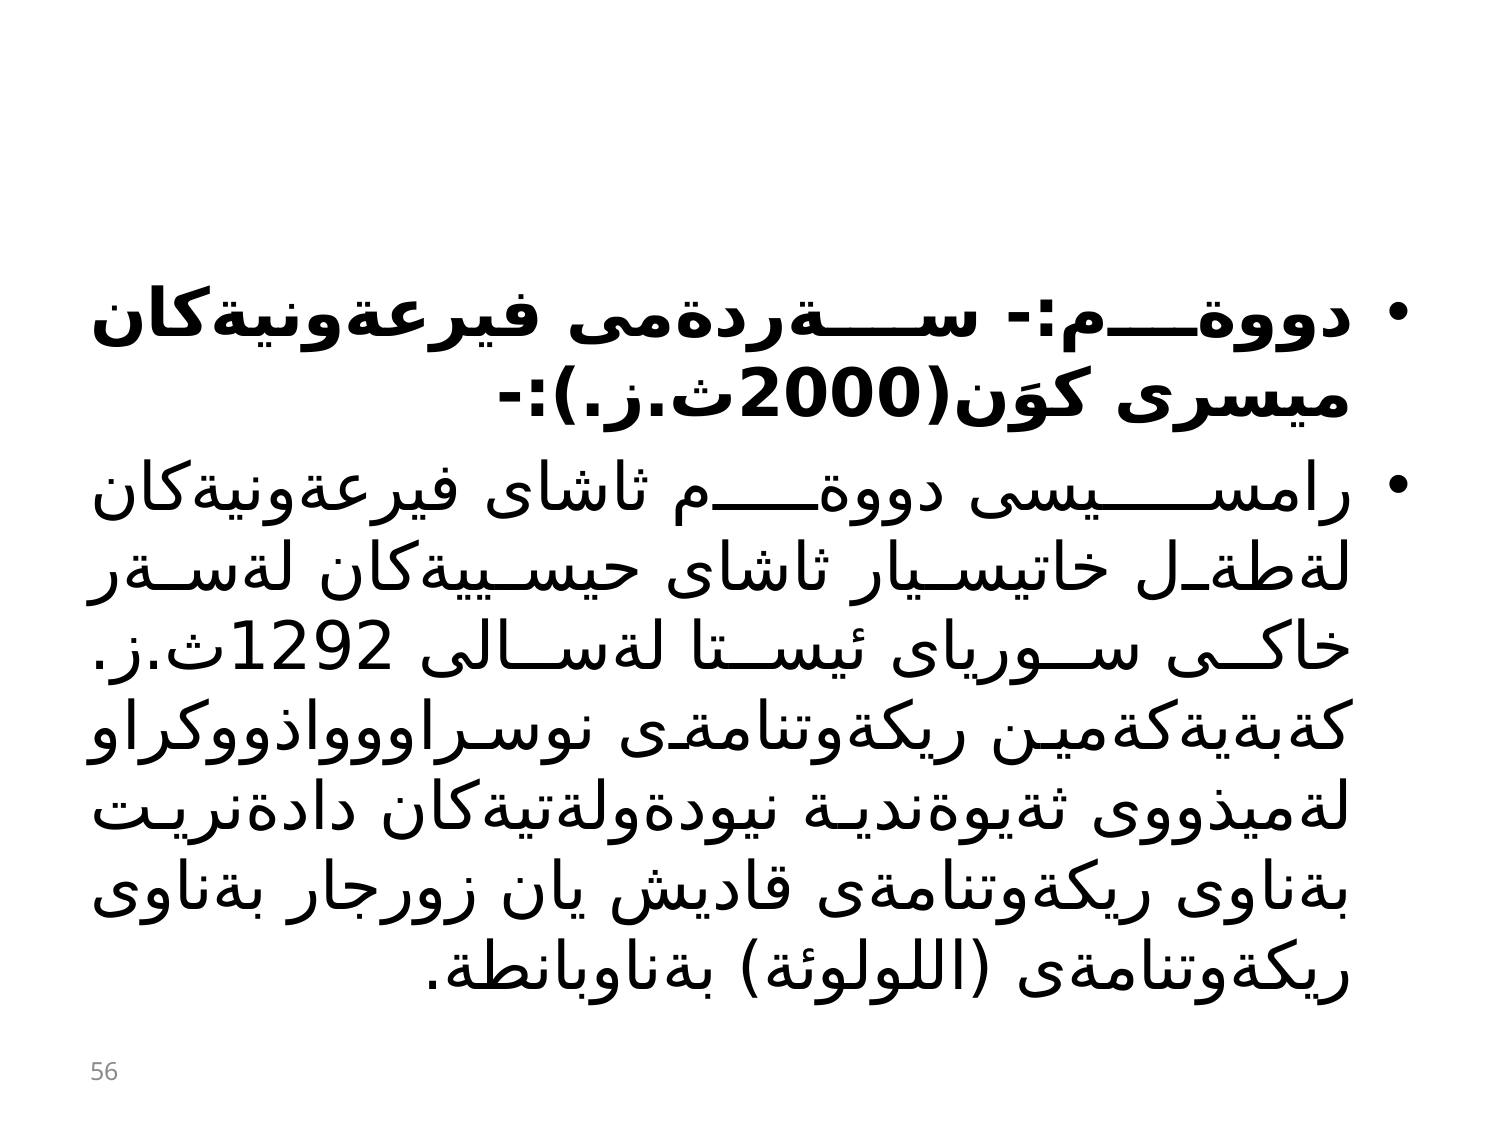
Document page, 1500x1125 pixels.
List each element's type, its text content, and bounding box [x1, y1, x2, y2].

list دووةم:- سةردةمى فيرعةونيةكان ميسرى كوَن(2000ث.ز.):- رامسيسى دووةم ثاشاى فيرعةونيةكان لةطةل خاتيسيار ثاشاى حيسييةكان لةسةر خاكى سورياى ئيستا لةسالى 1292ث.ز. كةبةيةكةمين ريكةوتنامةى نوسراووواذووكراو لةميذووى ثةيوةندية نيودةولةتيةكان دادةنريت بةناوى ريكةوتنامةى قاديش يان زورجار بةناوى ريكةوتنامةى (اللولوئة) بةناوبانطة. [75, 262, 1425, 1005]
slide_number 56 [75, 1042, 425, 1103]
